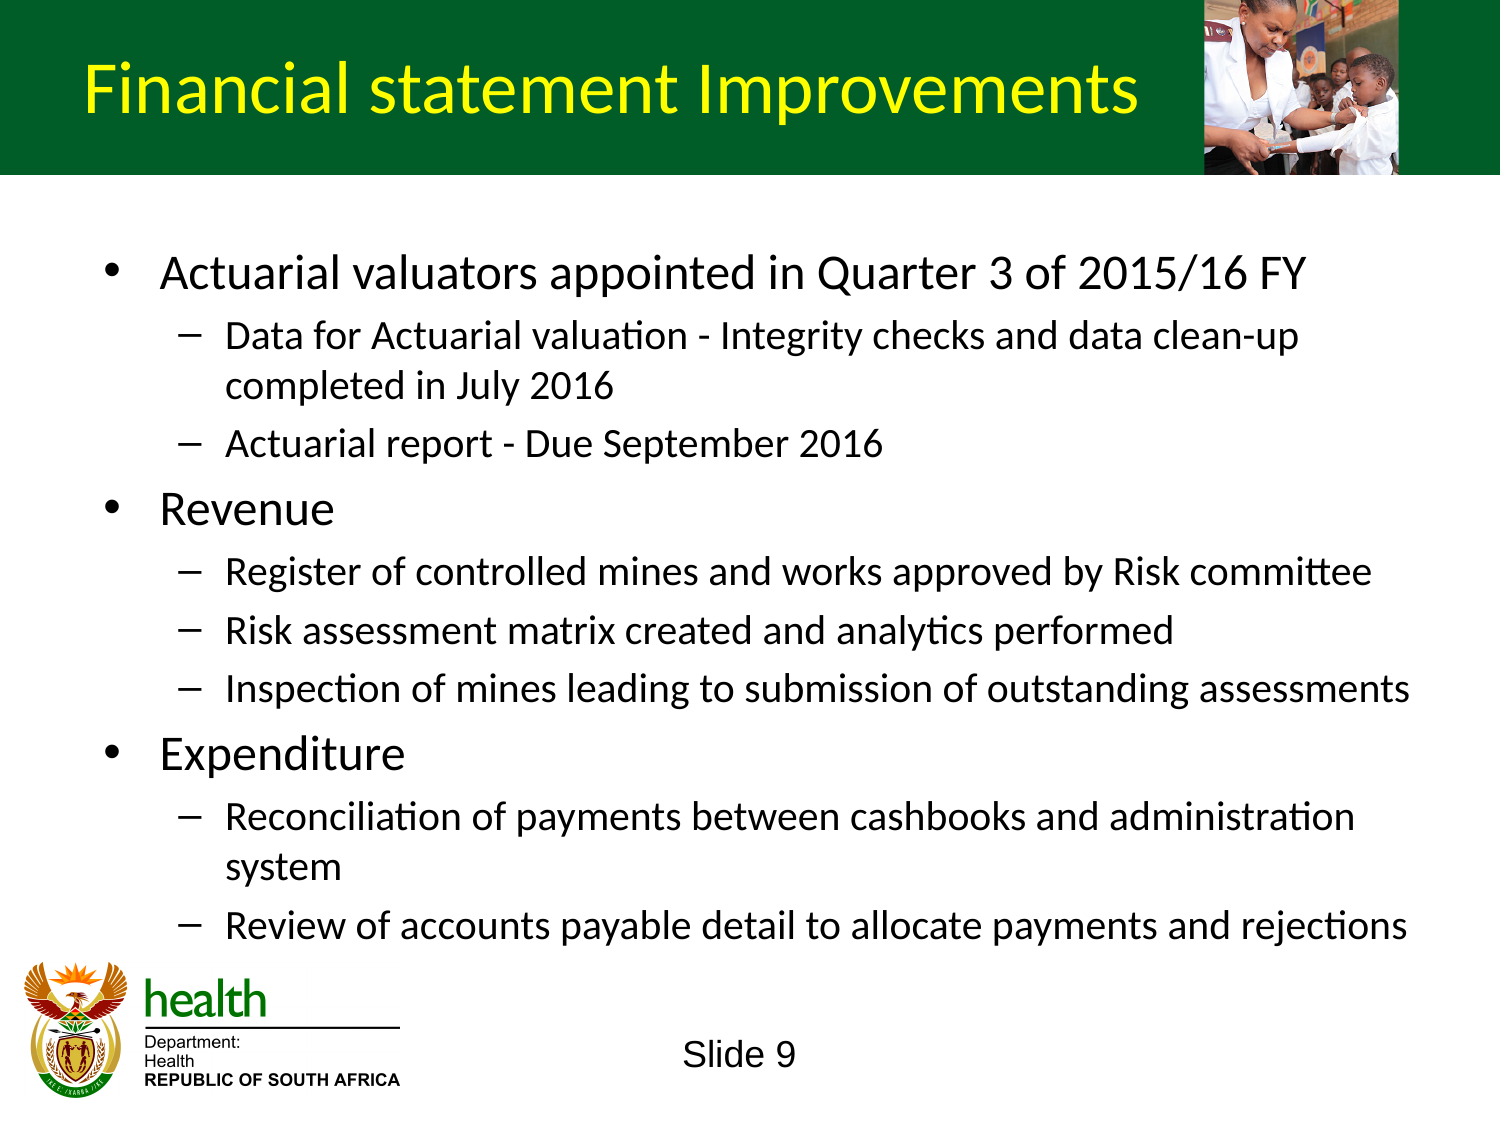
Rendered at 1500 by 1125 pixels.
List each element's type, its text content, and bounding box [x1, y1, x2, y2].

text_box Financial statement Improvements [0, 30, 1224, 130]
text_box Actuarial valuators appointed in Quarter 3 of 2015/16 FY Data for Actuarial valuation - Integrity checks and data clean-up completed in July 2016 Actuarial report - Due September 2016 Revenue Register of controlled mines and works approved by Risk committee Risk assessment matrix created and analytics performed Inspection of mines leading to submission of outstanding assessments Expenditure Reconciliation of payments between cashbooks and administration system Review of accounts payable detail to allocate payments and rejections [88, 231, 1471, 976]
picture [24, 962, 400, 1098]
picture [1204, 0, 1399, 175]
